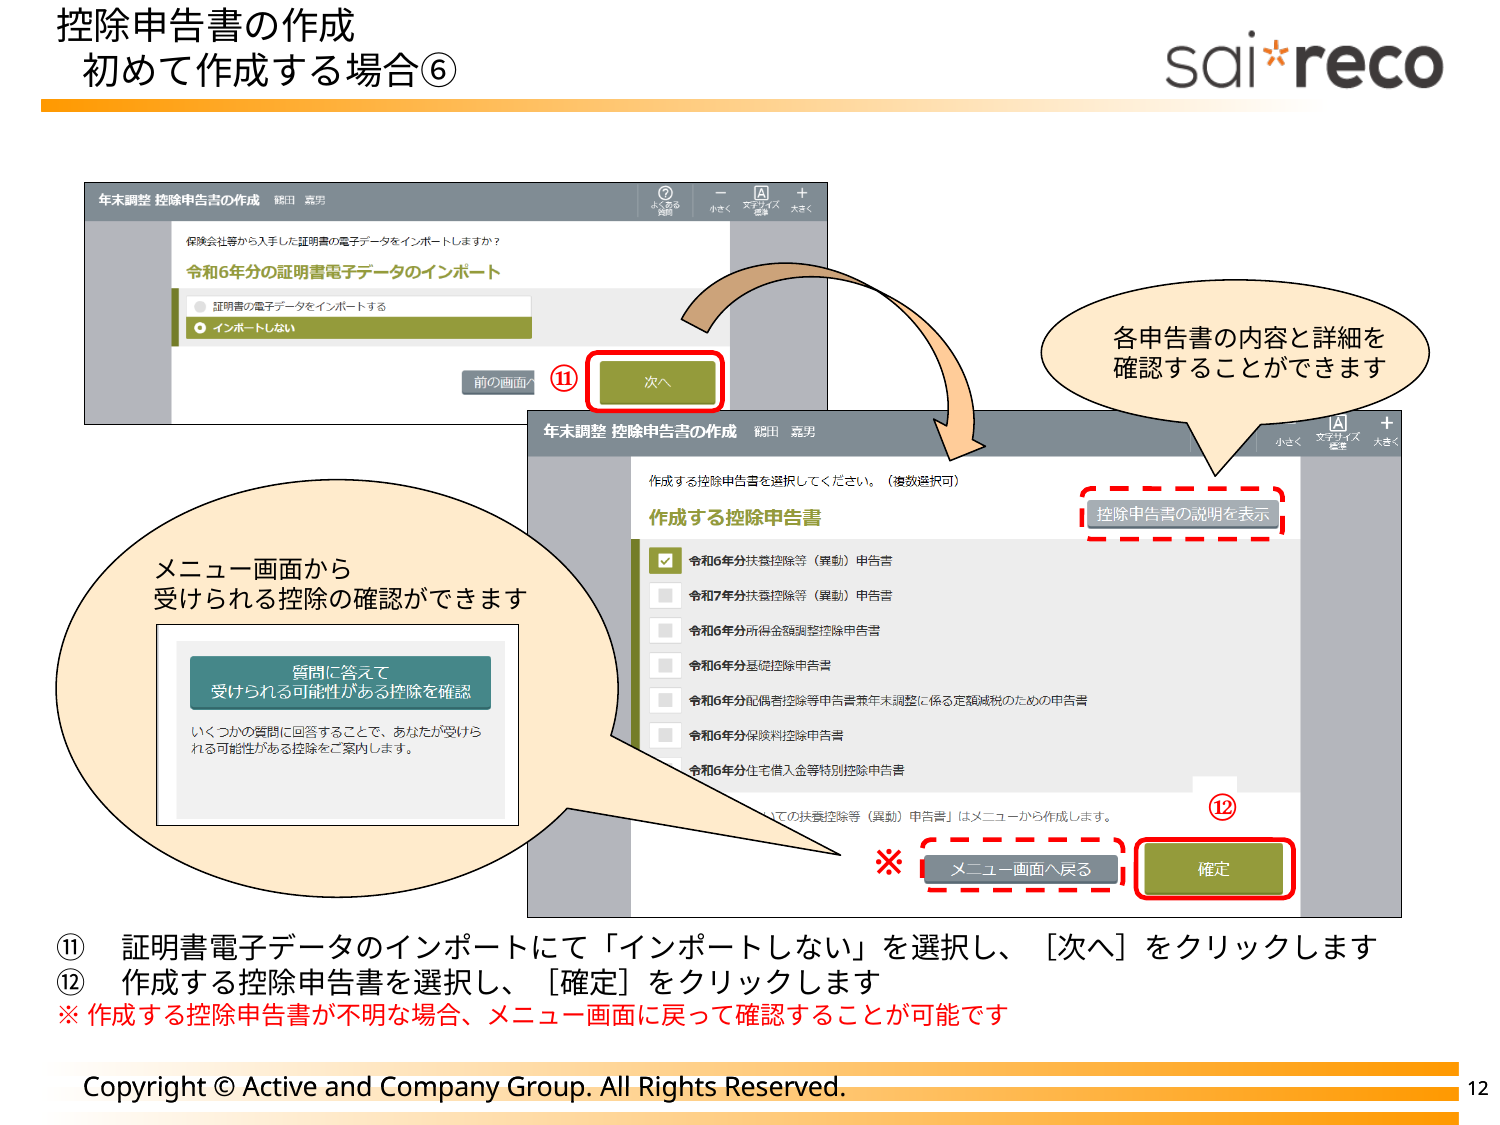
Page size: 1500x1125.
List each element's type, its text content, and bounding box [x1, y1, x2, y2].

text_box ⑤ [1010, 1063, 1015, 1075]
text_box [833, 270, 974, 409]
text_box 各申告書の内容と詳細を 確認することができます [1041, 279, 1430, 409]
text_box メニュー画面から 受けられる控除の確認ができます [56, 479, 522, 898]
text_box ⑪ 証明書電子データのインポートにて「インポートしない」を選択し、［次へ］をクリックします ⑫ 作成する控除申告書を選択し、［確定］をクリックします ※作成する控除申告書が不明な場合、メニュー画面に戻って確認することが可能です [41, 922, 1458, 1038]
text_box [927, 1088, 932, 1100]
picture [84, 182, 1402, 918]
text_box [844, 1088, 848, 1100]
picture [155, 624, 519, 826]
text_box [927, 1113, 932, 1125]
title 控除申告書の作成 初めて作成する場合⑥ [41, 20, 1078, 100]
text_box ⑤ [1010, 1113, 1015, 1125]
picture [1160, 26, 1448, 94]
text_box [844, 1063, 848, 1075]
text_box ⑤ [1010, 1088, 1015, 1100]
text_box [844, 1113, 848, 1125]
text_box [927, 1063, 932, 1075]
